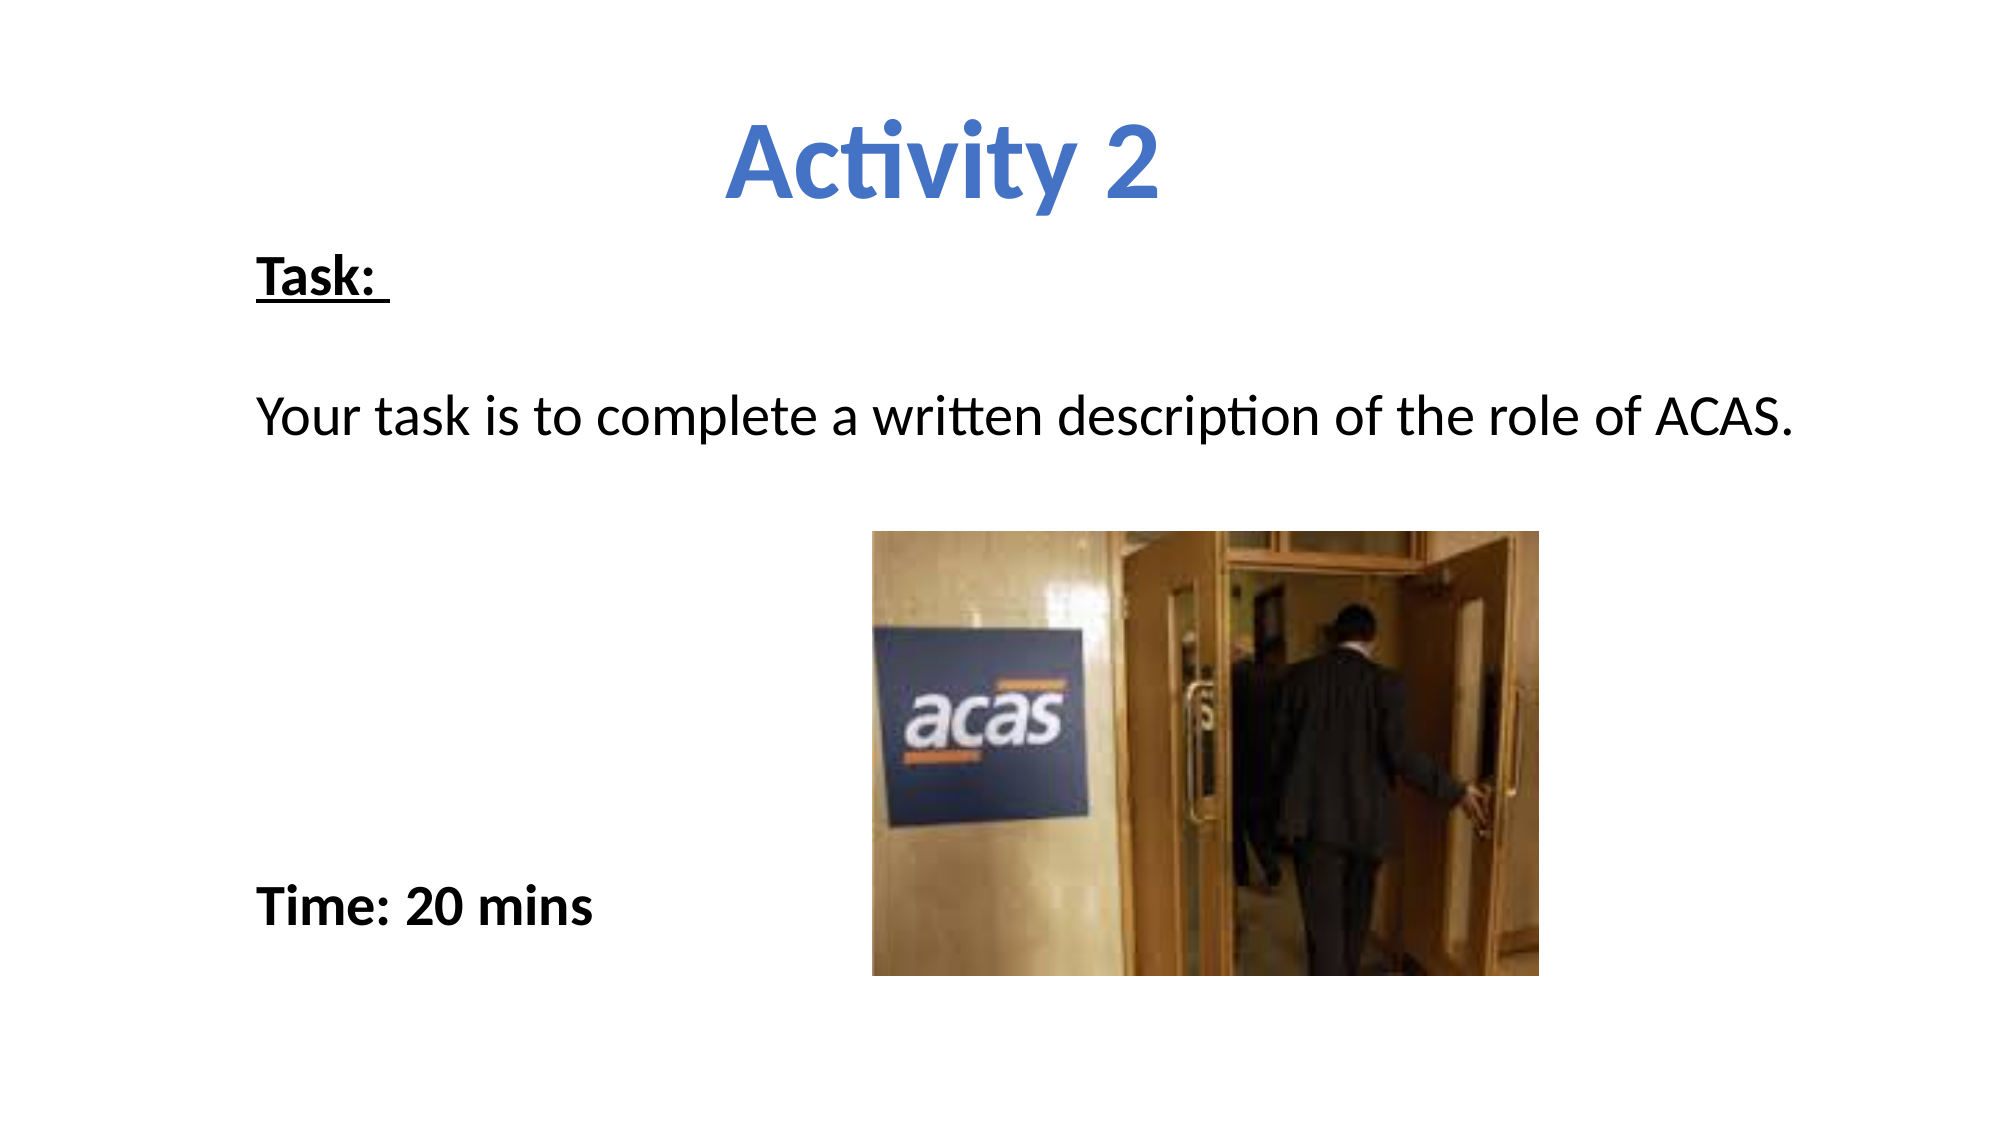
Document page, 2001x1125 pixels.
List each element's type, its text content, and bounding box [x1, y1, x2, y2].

picture [872, 531, 1539, 976]
text_box Activity 2 [710, 78, 1203, 229]
text_box Task: Your task is to complete a written description of the role of ACAS. Time: 20 mins [241, 229, 1824, 945]
